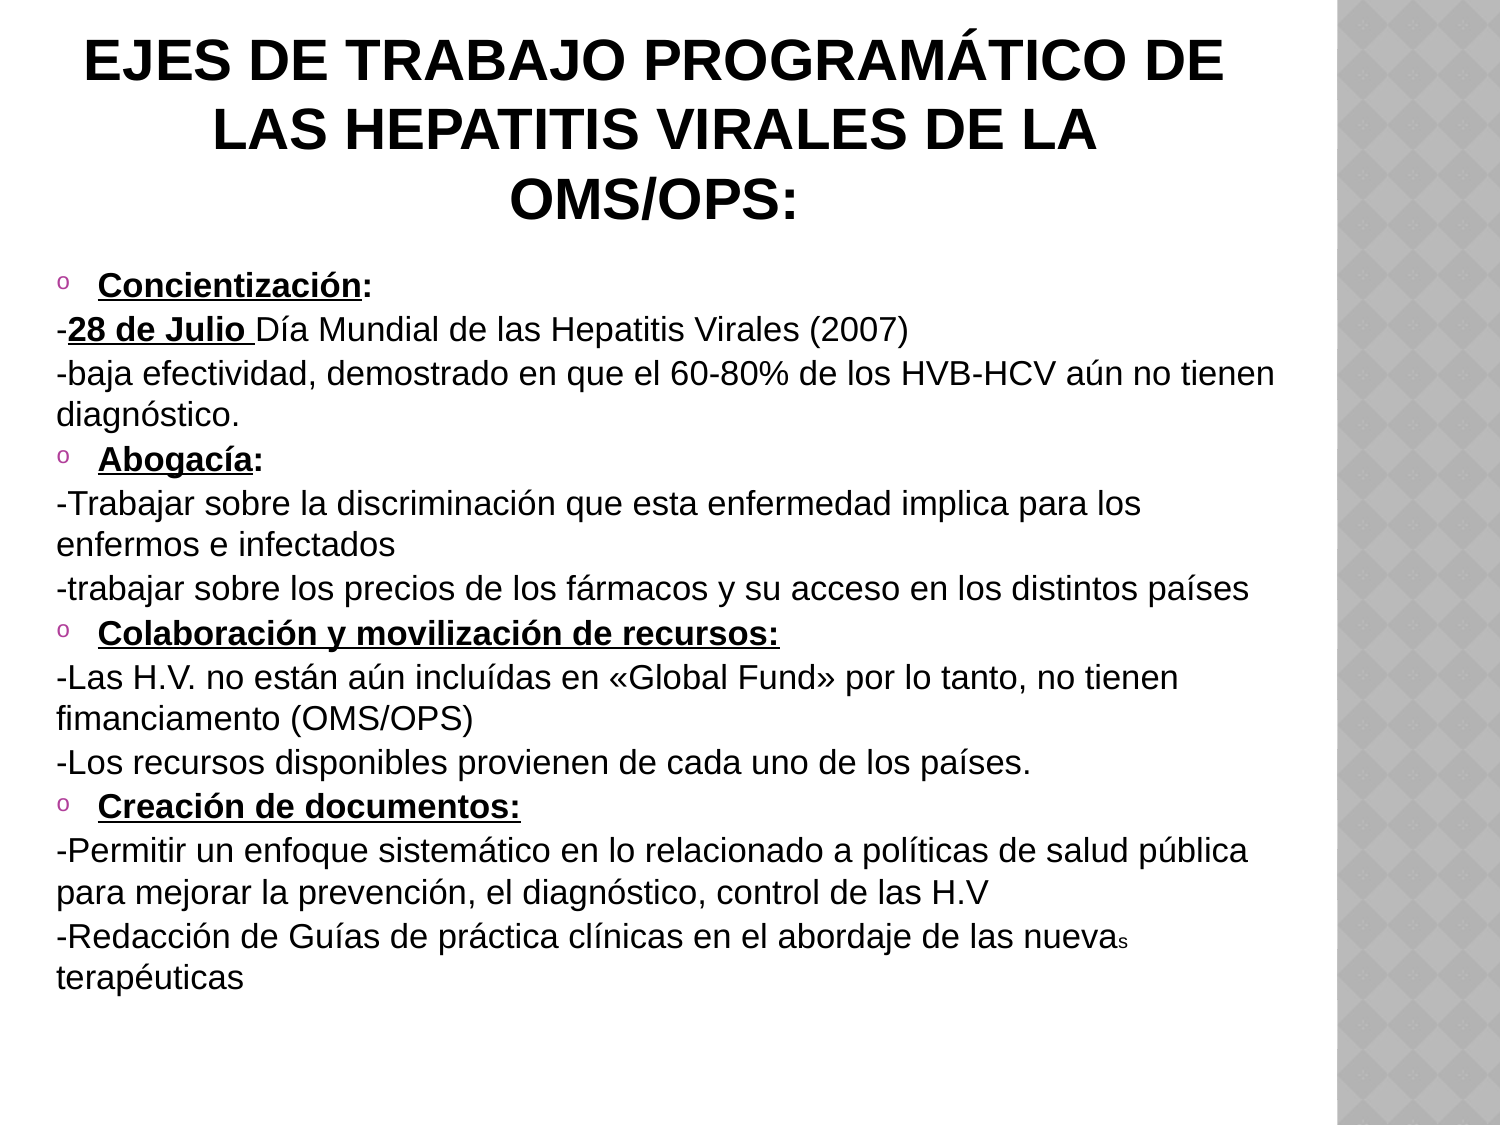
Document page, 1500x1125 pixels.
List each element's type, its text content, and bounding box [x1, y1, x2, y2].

title Ejes de trabajo programático de las hepatitis virales de la oms/ops: [75, 19, 1235, 232]
list Concientización: -28 de Julio Día Mundial de las Hepatitis Virales (2007) -baja efectividad, demostrado en que el 60-80% de los HVB-HCV aún no tienen diagnóstico. Abogacía: -Trabajar sobre la discriminación que esta enfermedad implica para los enfermos e infectados -trabajar sobre los precios de los fármacos y su acceso en los distintos países Colaboración y movilización de recursos: -Las H.V. no están aún incluídas en «Global Fund» por lo tanto, no tienen fimanciamento (OMS/OPS) -Los recursos disponibles provienen de cada uno de los países. Creación de documentos: -Permitir un enfoque sistemático en lo relacionado a políticas de salud pública para mejorar la prevención, el diagnóstico, control de las H.V -Redacción de Guías de práctica clínicas en el abordaje de las nuevas terapéuticas [41, 255, 1306, 1106]
